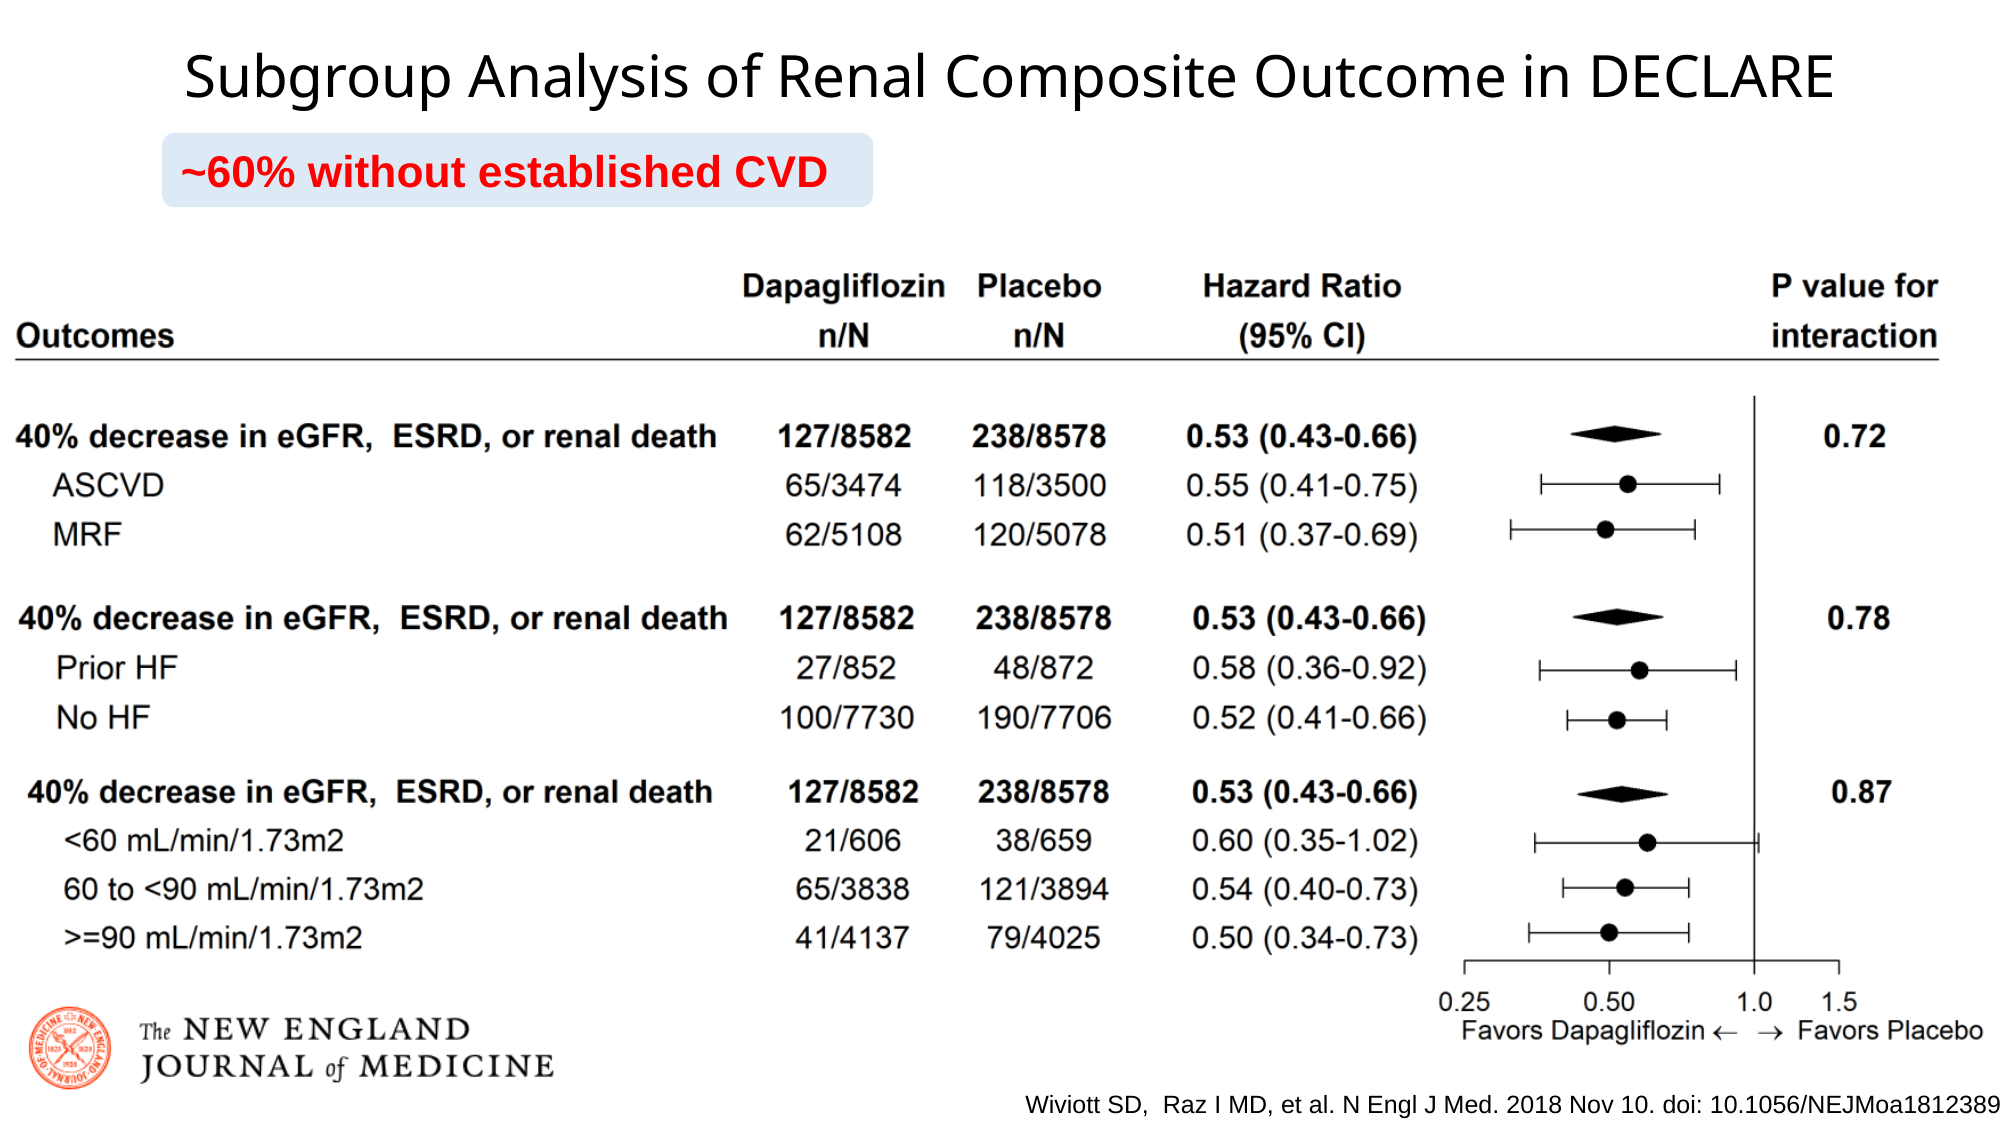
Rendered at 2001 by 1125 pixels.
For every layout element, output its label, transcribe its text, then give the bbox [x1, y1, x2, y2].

text_box Subgroup Analysis of Renal Composite Outcome in DECLARE [51, 31, 1969, 142]
text_box Wiviott SD, Raz I MD, et al. N Engl J Med. 2018 Nov 10. doi: 10.1056/NEJMoa1812389. [1010, 1081, 2000, 1125]
picture [3, 253, 1997, 1099]
text_box ~60% without established CVD [162, 142, 874, 208]
